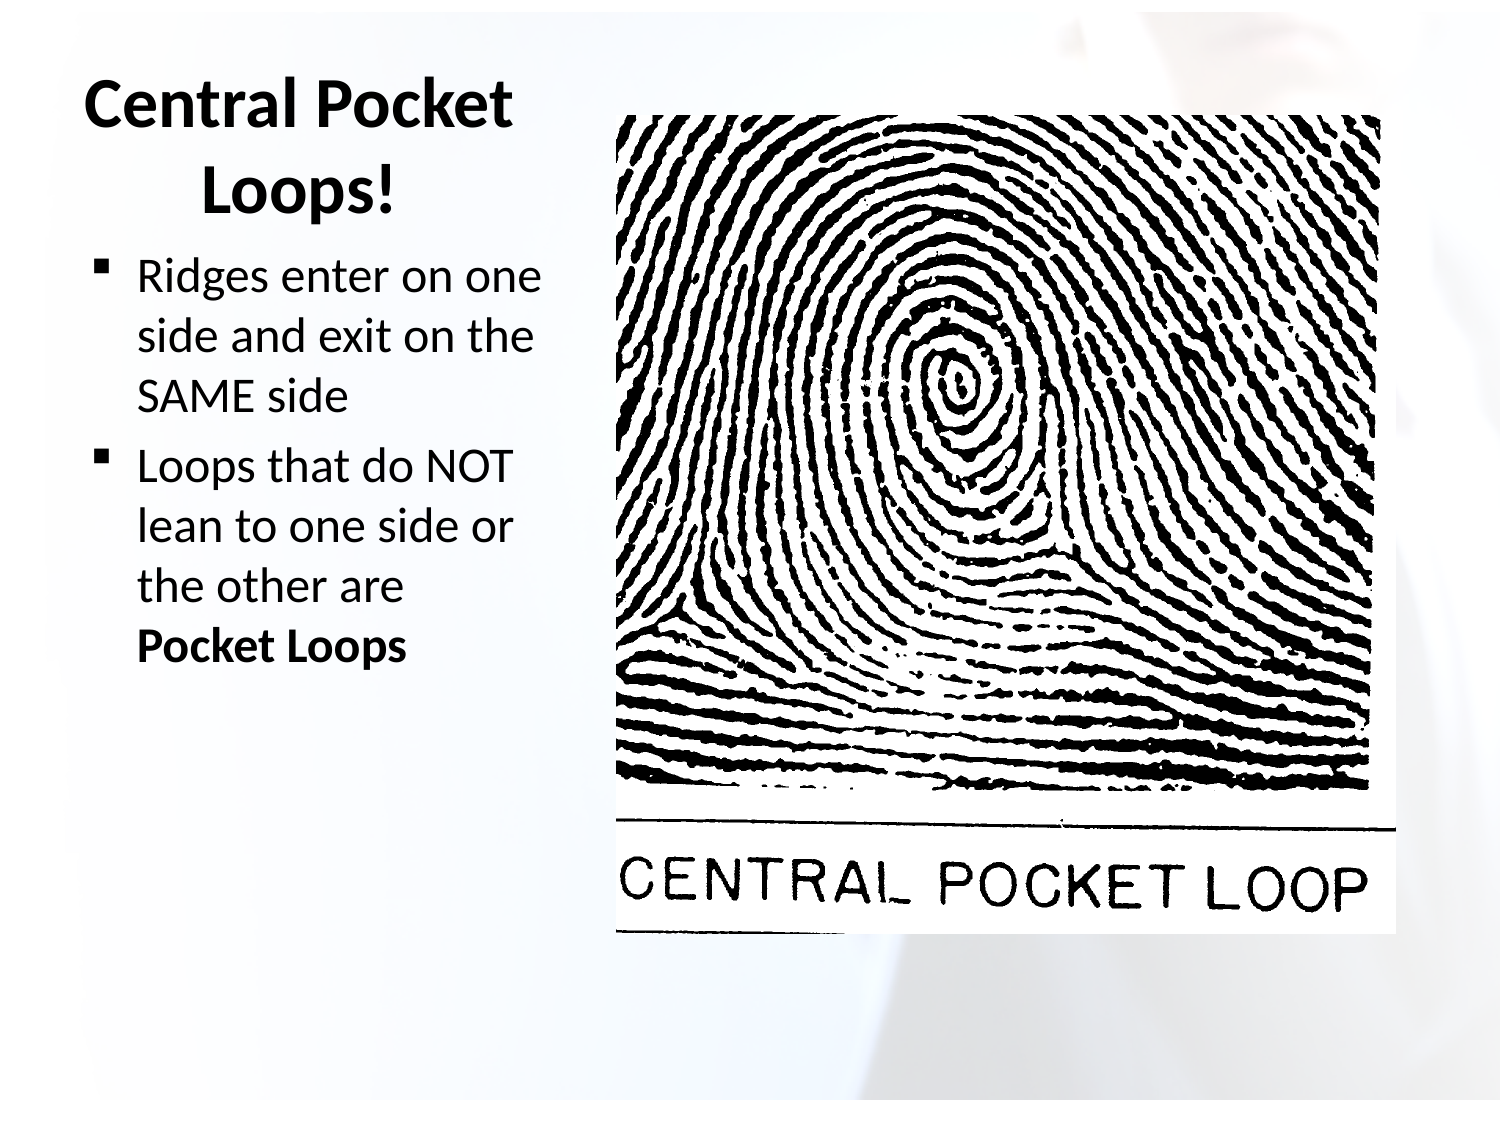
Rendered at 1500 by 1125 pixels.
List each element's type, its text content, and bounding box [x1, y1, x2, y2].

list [616, 115, 1396, 935]
list Ridges enter on one side and exit on the SAME side Loops that do NOT lean to one side or the other are Pocket Loops [75, 235, 569, 1005]
title Central Pocket Loops! [0, 44, 600, 236]
